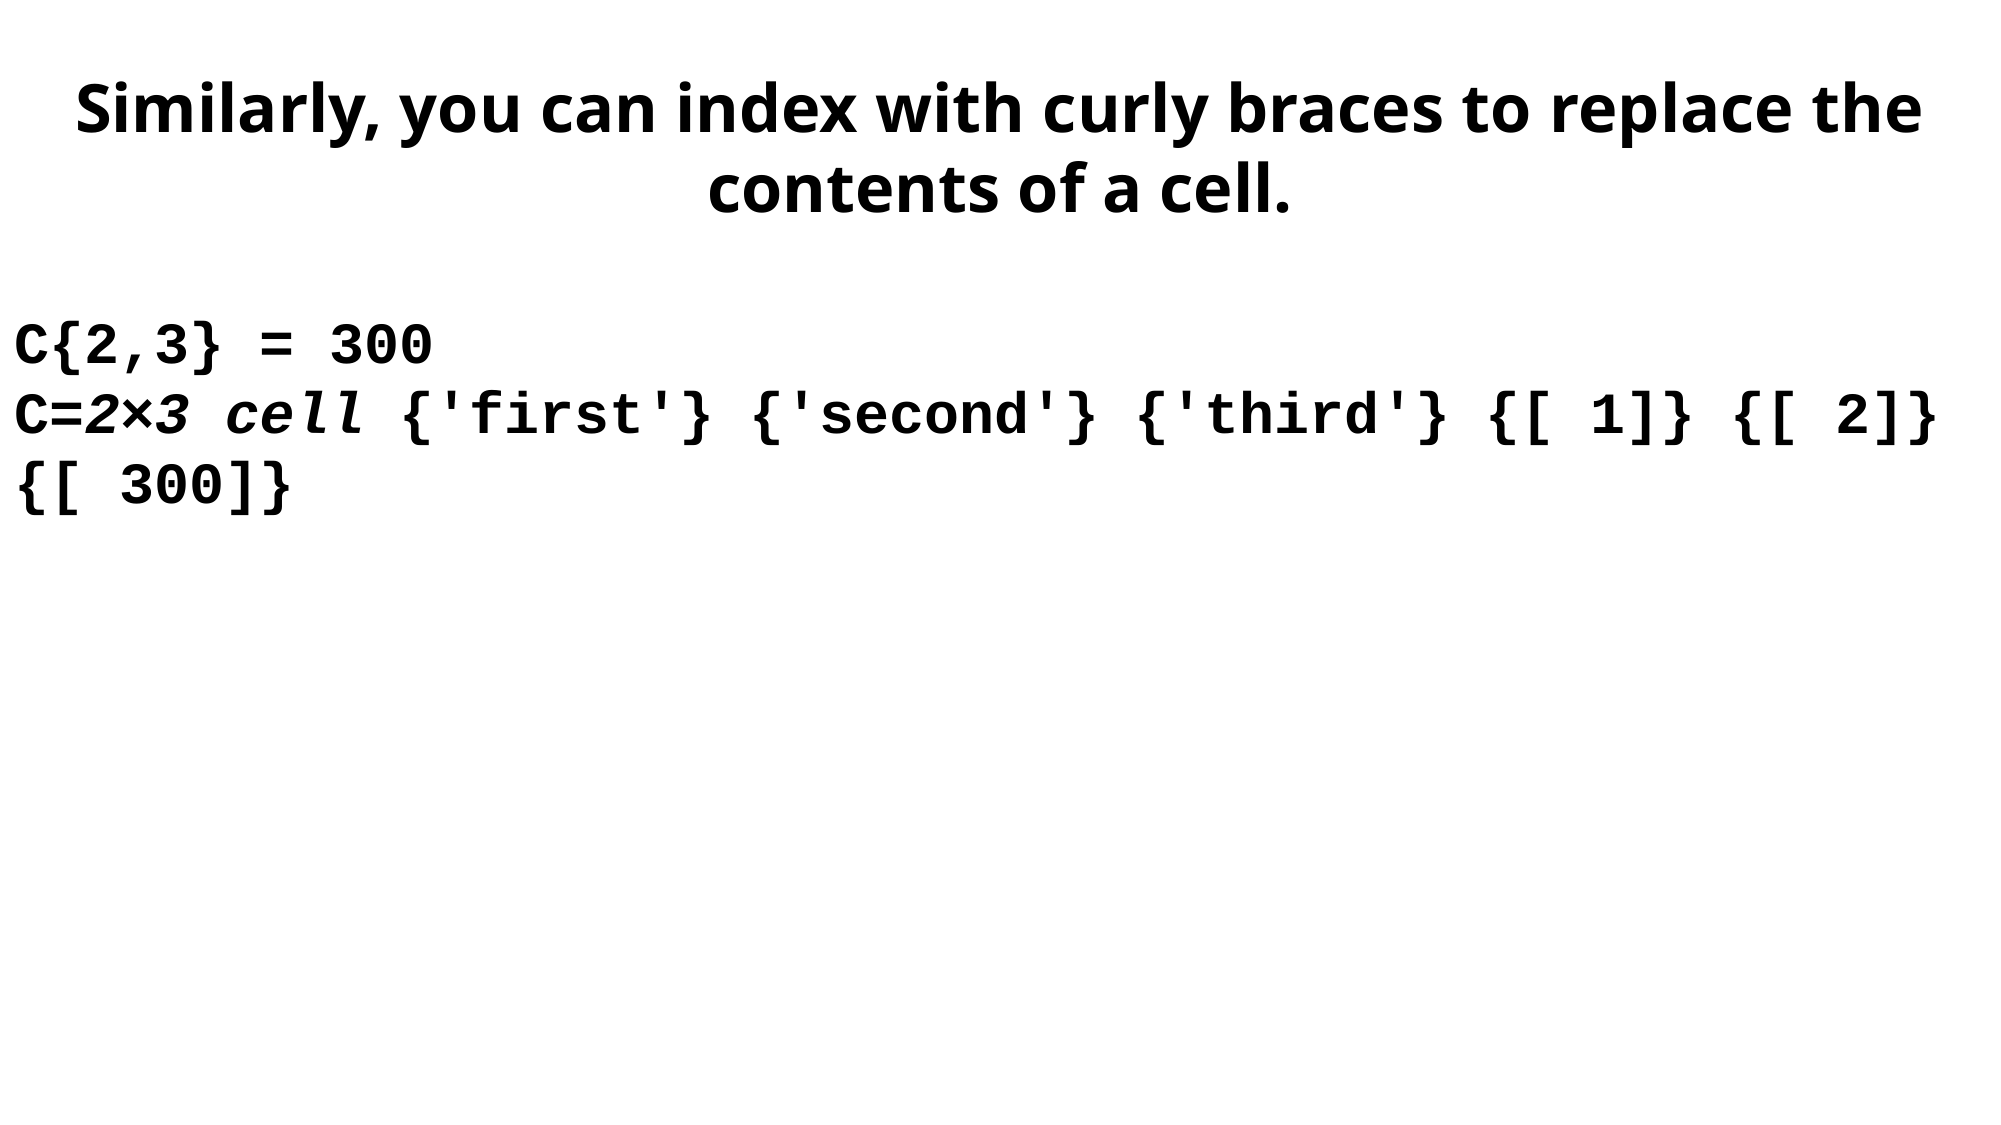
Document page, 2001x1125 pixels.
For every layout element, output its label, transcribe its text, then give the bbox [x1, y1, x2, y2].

text_box Similarly, you can index with curly braces to replace the contents of a cell. C{2,3} = 300 C=2×3 cell {'first'} {'second'} {'third'} {[ 1]} {[ 2]} {[ 300]} [0, 58, 2000, 523]
